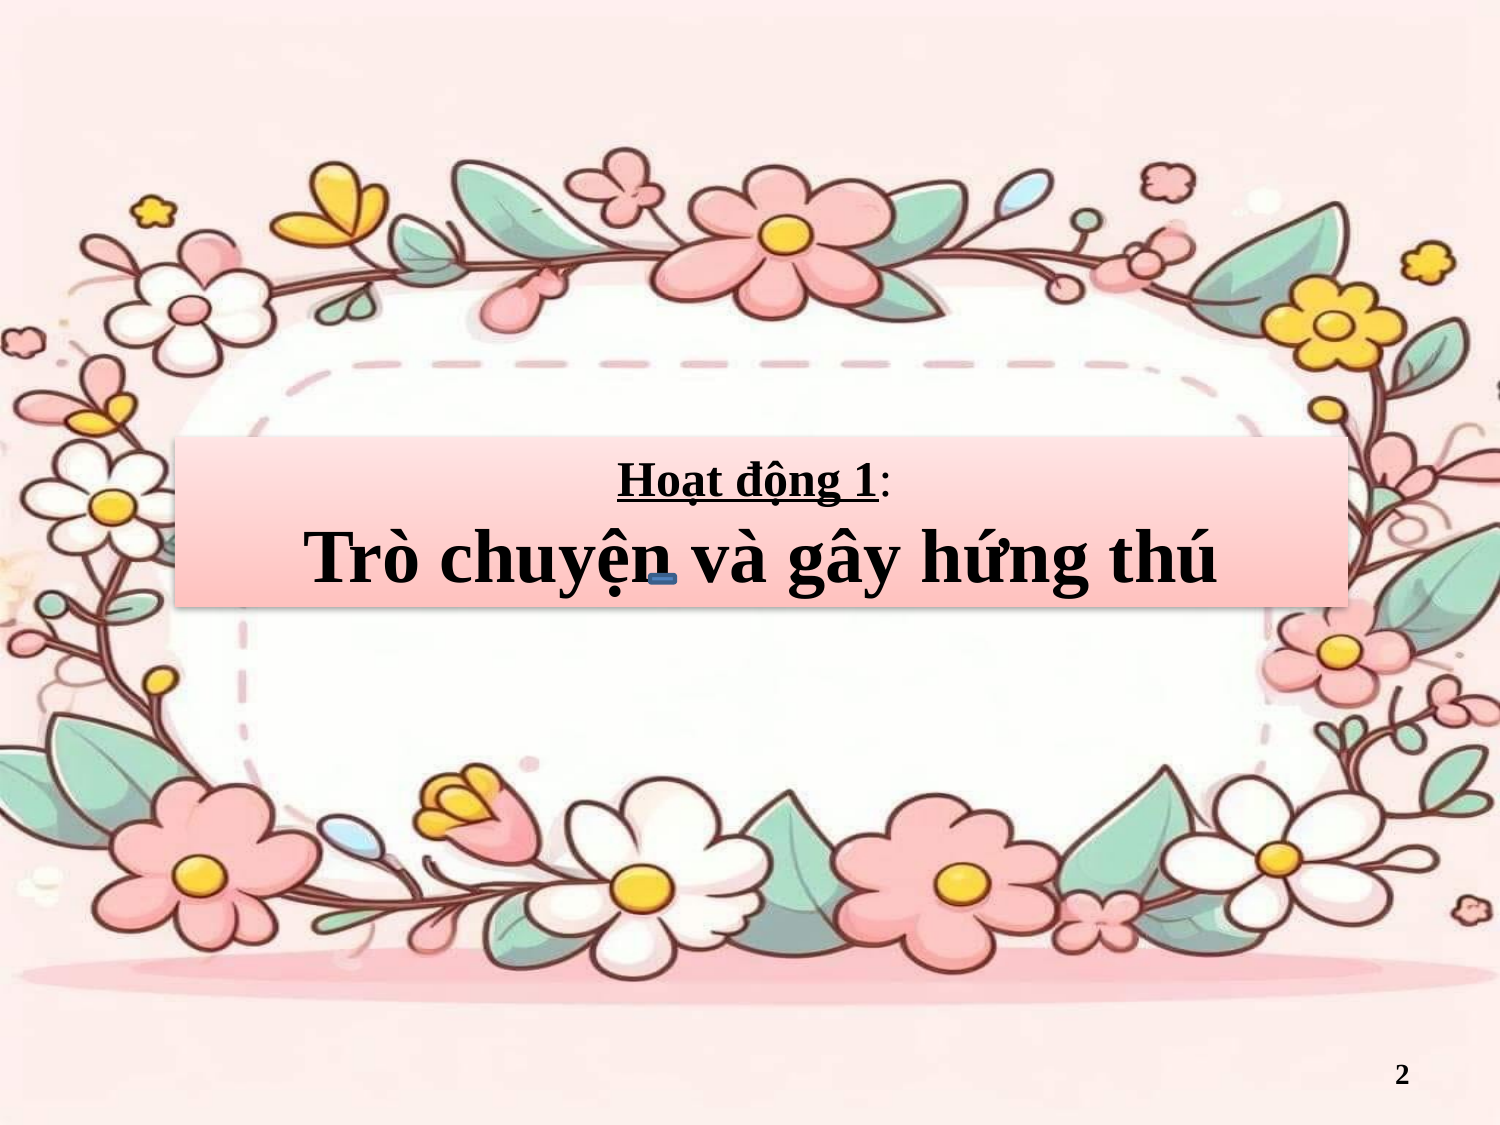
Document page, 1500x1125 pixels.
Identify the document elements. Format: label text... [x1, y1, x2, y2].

title Hoạt động 1: Trò chuyện và gây hứng thú [174, 437, 1348, 607]
picture [0, 0, 1500, 1125]
slide_number 2 [1074, 1042, 1425, 1103]
text_box [647, 572, 678, 585]
